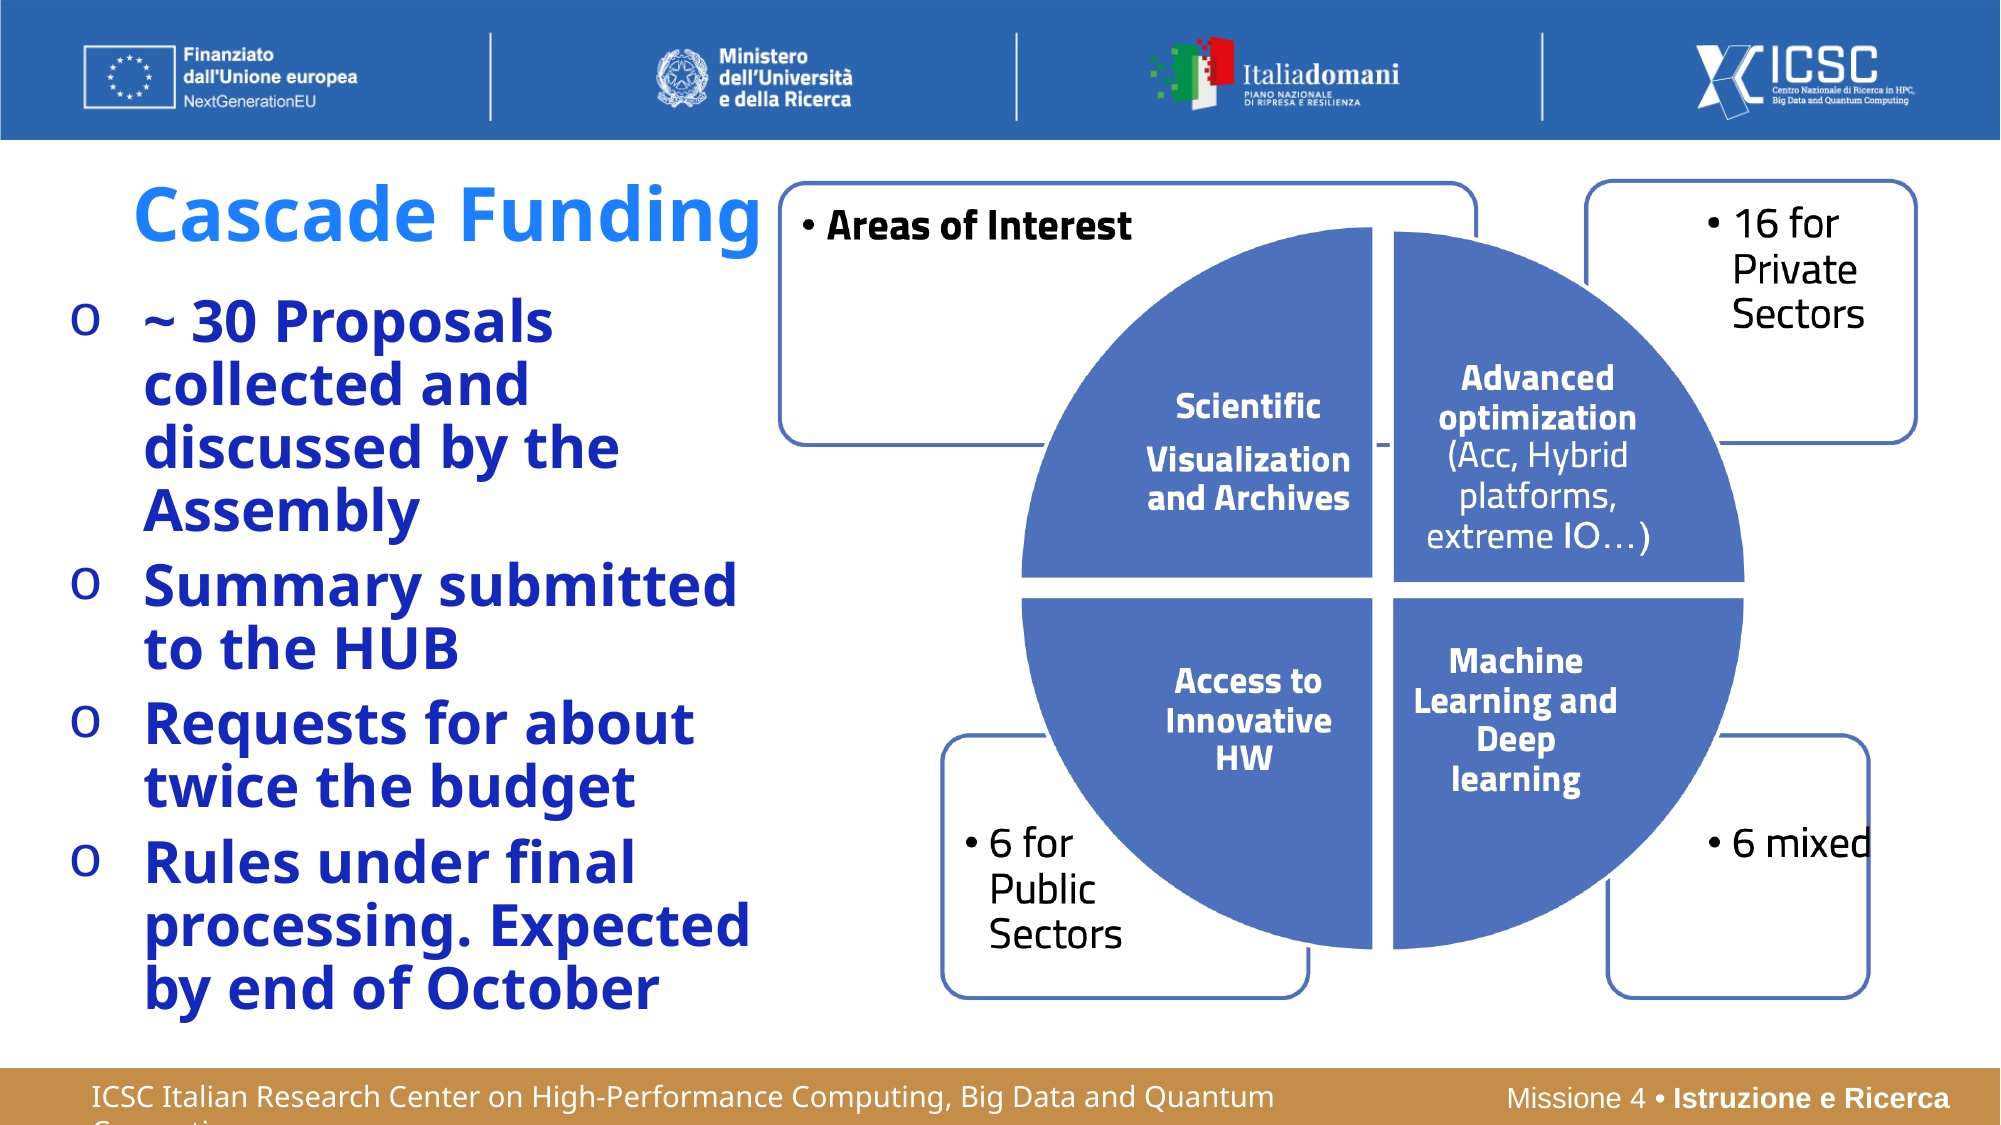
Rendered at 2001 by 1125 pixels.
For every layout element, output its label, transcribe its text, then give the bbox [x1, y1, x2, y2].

picture [0, 0, 2000, 140]
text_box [720, 168, 1940, 1030]
text_box Cascade Fundings [117, 169, 718, 265]
text_box ~ 30 Proposals collected and discussed by the Assembly Summary submitted to the HUB Requests for about twice the budget Rules under final processing. Expected by end of October [0, 284, 715, 1030]
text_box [0, 1067, 2000, 1125]
